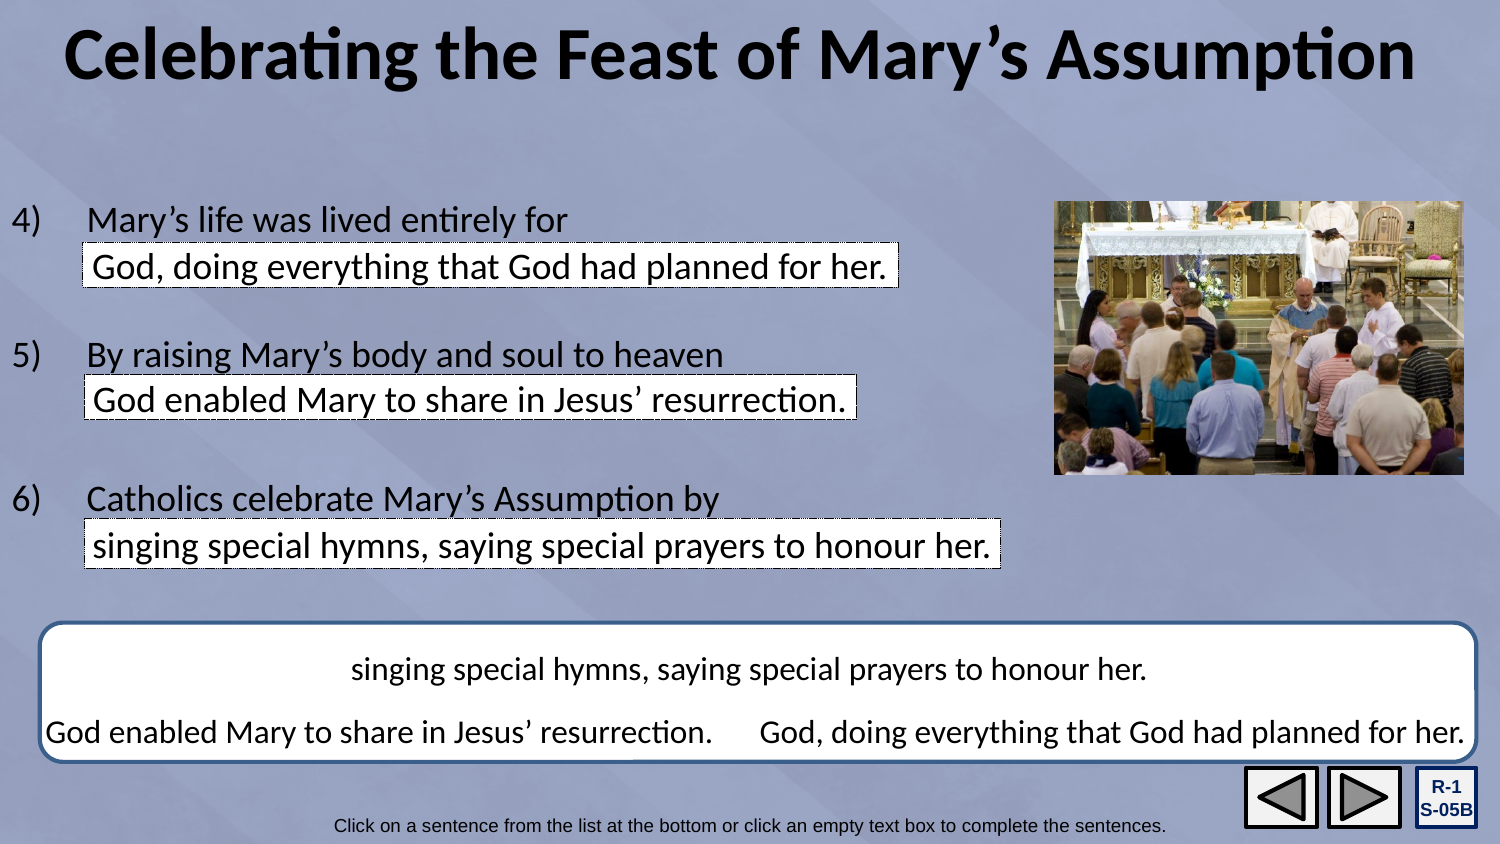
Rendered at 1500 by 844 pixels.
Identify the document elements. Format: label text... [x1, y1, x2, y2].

text_box God enabled Mary to share in Jesus’ resurrection. [39, 702, 720, 762]
text_box [1244, 766, 1319, 829]
text_box R-1 S-05B [1417, 767, 1477, 827]
text_box Mary’s life was lived entirely for [11, 194, 840, 240]
text_box [37, 620, 1479, 764]
text_box singing special hymns, saying special prayers to honour her. [348, 639, 1152, 699]
picture [1053, 201, 1464, 475]
text_box God, doing everything that God had planned for her. [81, 240, 900, 289]
text_box Catholics celebrate Mary’s Assumption by [11, 474, 733, 520]
text_box Click on a sentence from the list at the bottom or click an empty text box to complete the sentences. [318, 805, 1182, 844]
text_box [1327, 766, 1402, 829]
text_box God, doing everything that God had planned for her. [771, 702, 1455, 762]
text_box Celebrating the Feast of Mary’s Assumption [0, 0, 1500, 102]
text_box God enabled Mary to share in Jesus’ resurrection. [82, 373, 859, 422]
text_box By raising Mary’s body and soul to heaven [11, 329, 733, 375]
text_box singing special hymns, saying special prayers to honour her. [82, 516, 1003, 570]
